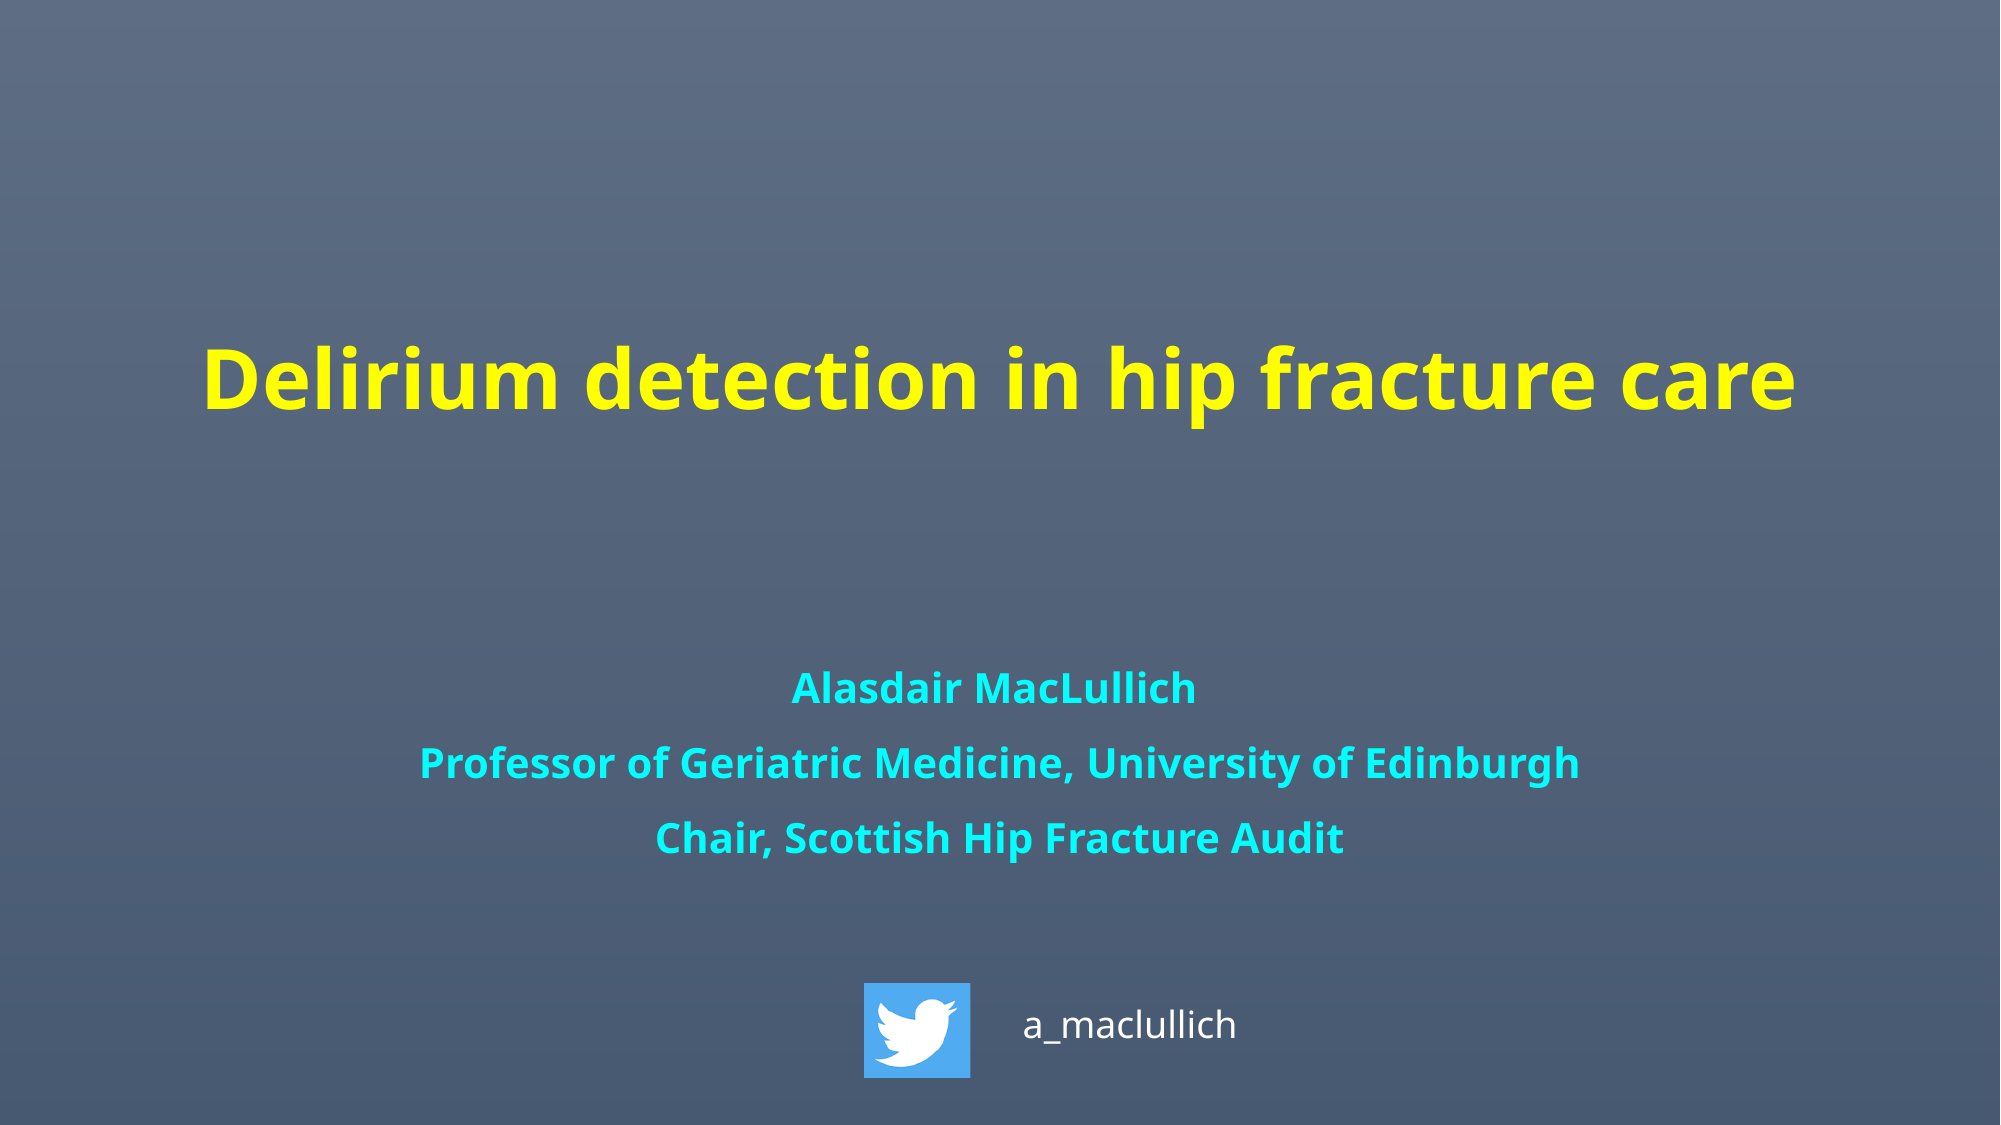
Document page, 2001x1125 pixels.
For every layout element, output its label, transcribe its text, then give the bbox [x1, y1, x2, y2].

picture [864, 983, 971, 1078]
text_box a_maclullich [1007, 993, 1263, 1054]
title Delirium detection in hip fracture care [120, 0, 1879, 434]
text_box Alasdair MacLullich Professor of Geriatric Medicine, University of Edinburgh Chair, Scottish Hip Fracture Audit [340, 607, 1660, 868]
